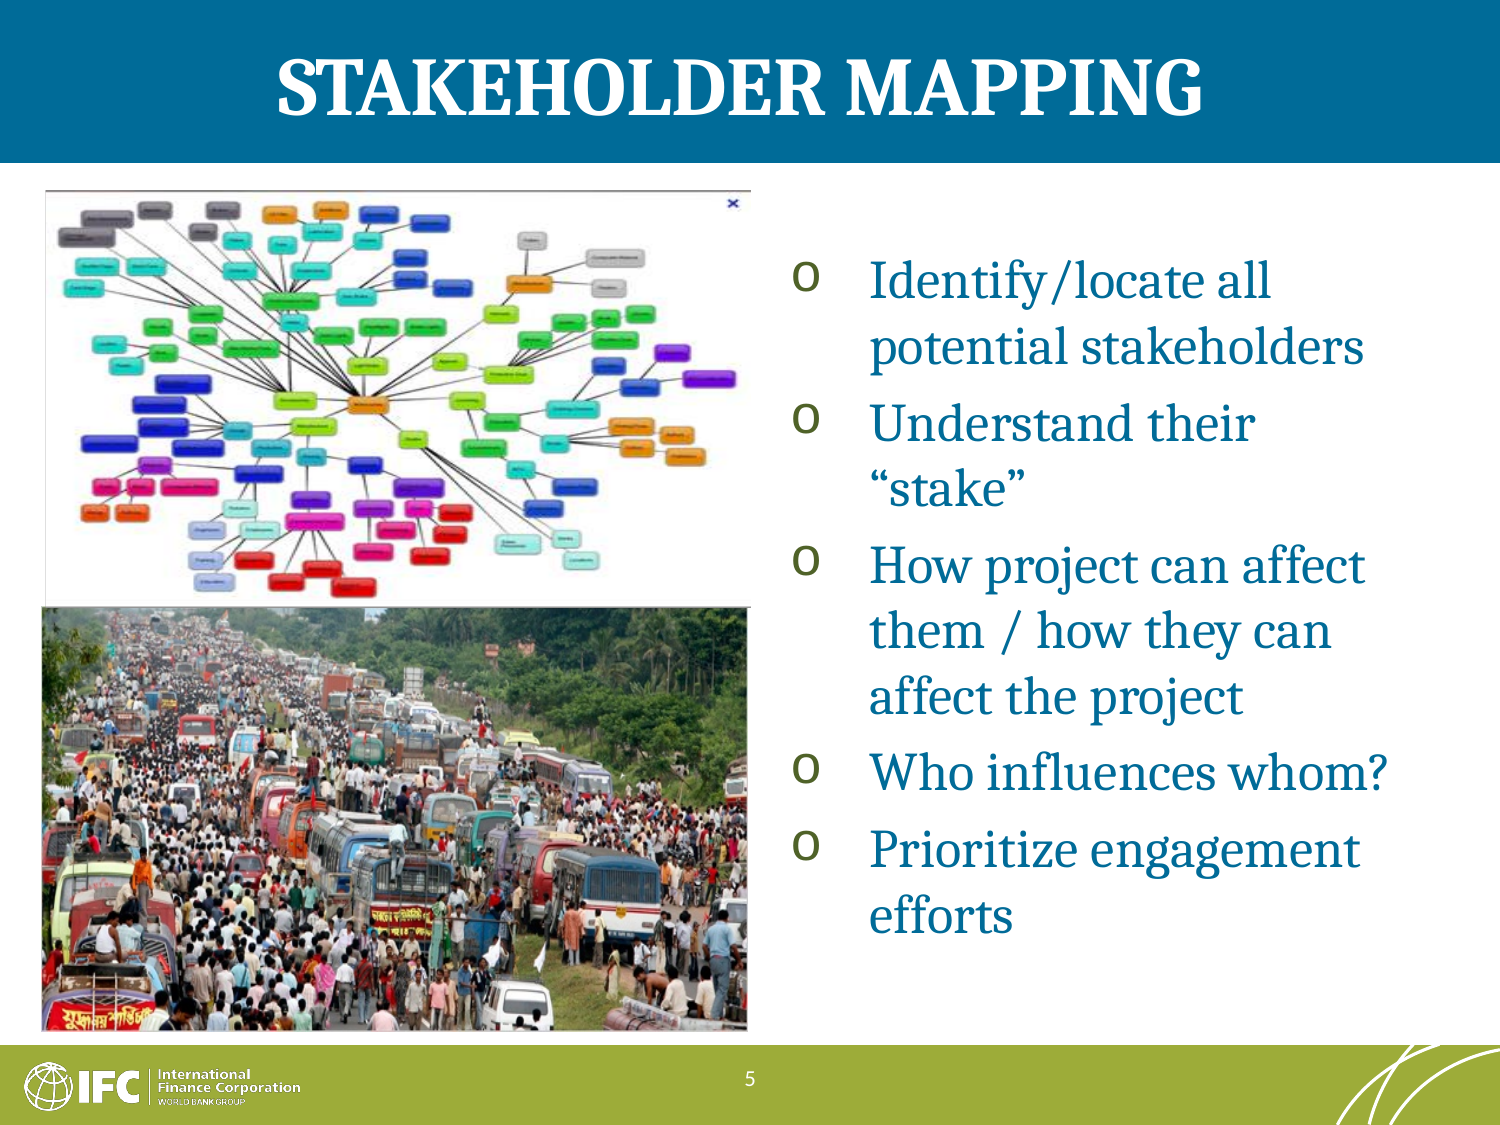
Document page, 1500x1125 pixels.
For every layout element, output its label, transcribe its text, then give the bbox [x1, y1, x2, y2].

list Identify/locate all potential stakeholders Understand their “stake” How project can affect them / how they can affect the project Who influences whom? Prioritize engagement efforts [774, 236, 1413, 980]
list Stakeholder mapping [0, 24, 1500, 163]
picture [40, 189, 751, 1032]
slide_number 5 [595, 1055, 906, 1102]
picture [24, 1062, 300, 1111]
